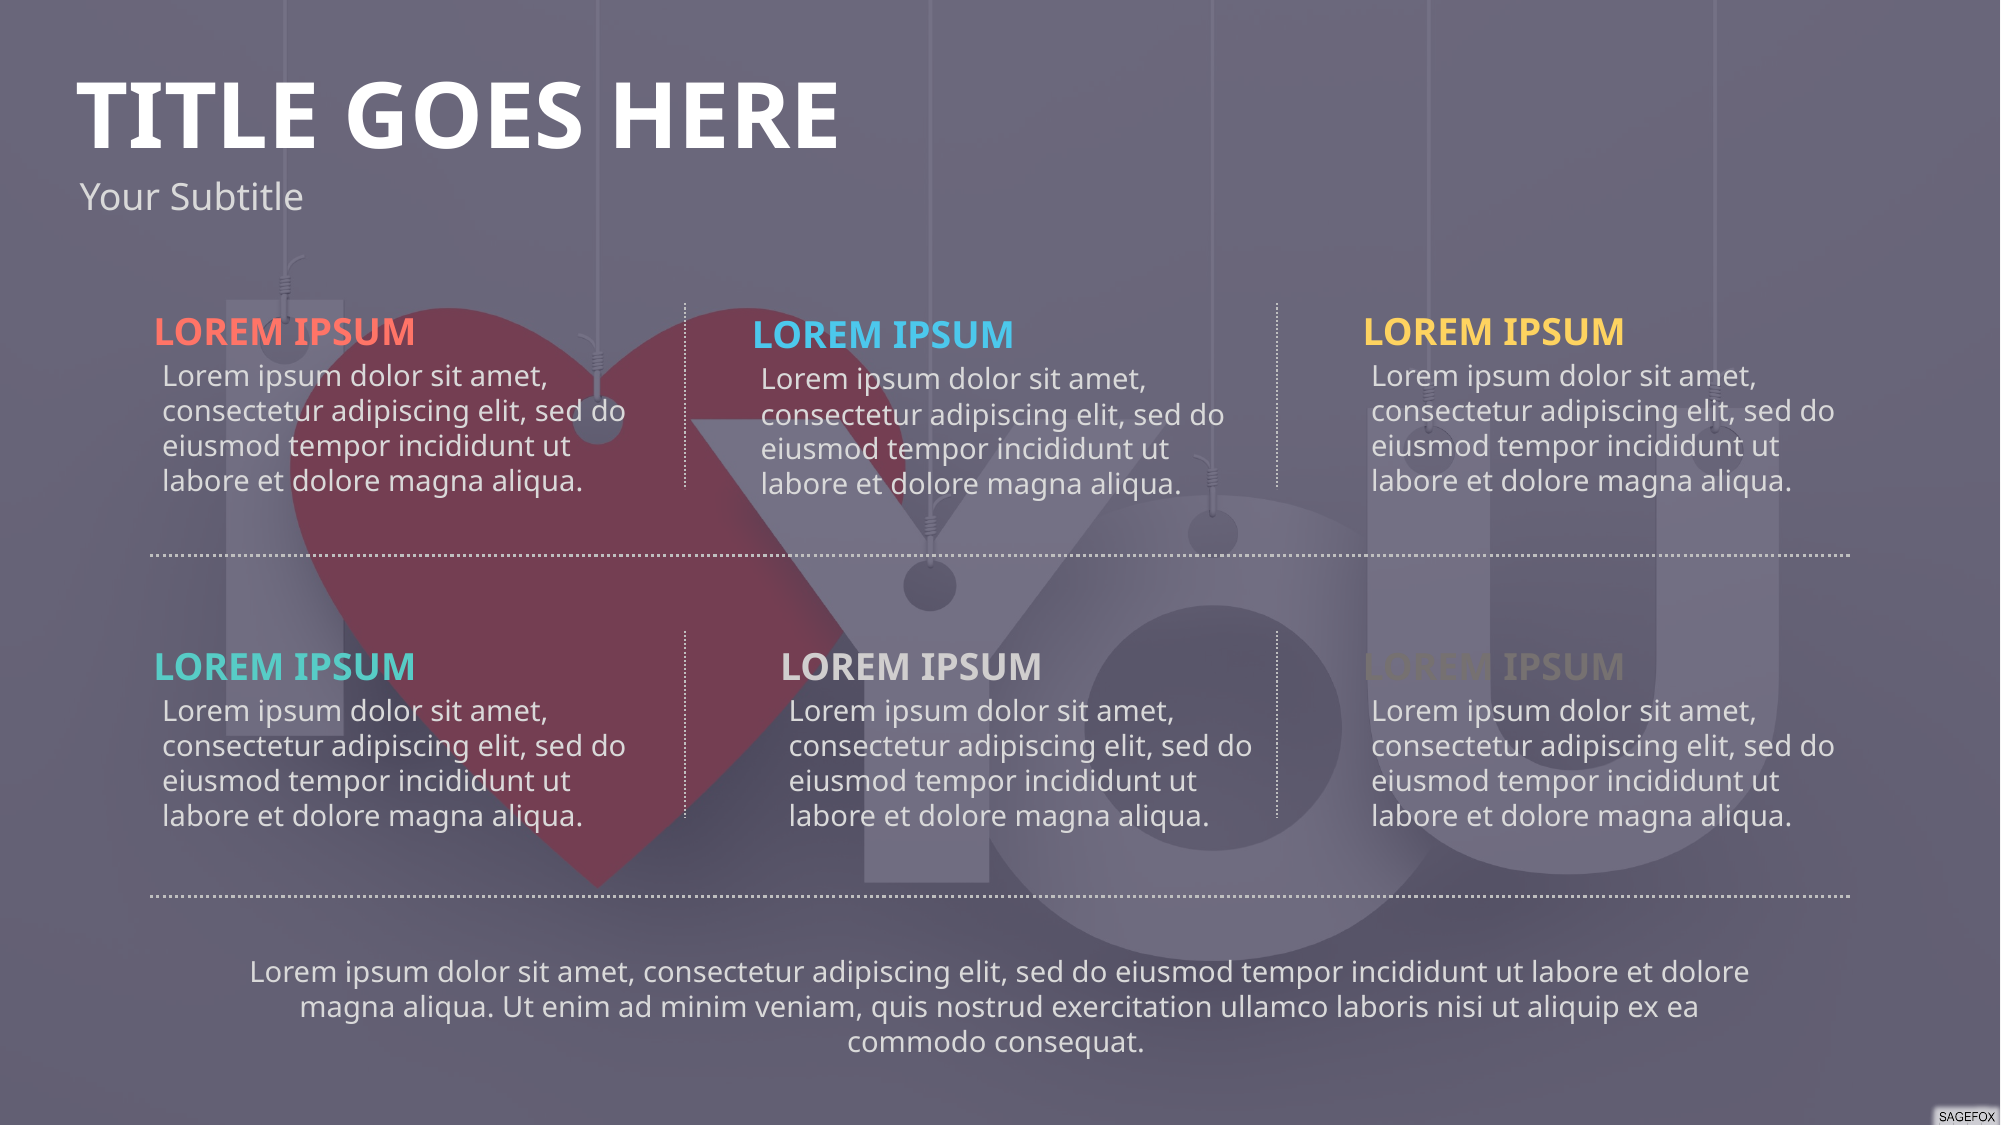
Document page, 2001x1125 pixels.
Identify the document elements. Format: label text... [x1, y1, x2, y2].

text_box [60, 49, 1020, 227]
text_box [162, 641, 641, 834]
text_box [1371, 641, 1850, 834]
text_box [162, 306, 641, 498]
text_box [1371, 306, 1850, 498]
text_box Lorem ipsum dolor sit amet, consectetur adipiscing elit, sed do eiusmod tempor incididunt ut labore et dolore magna aliqua. Ut enim ad minim veniam, quis nostrud exercitation ullamco laboris nisi ut aliquip ex ea commodo consequat. [229, 946, 1771, 1066]
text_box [788, 641, 1268, 834]
picture [1936, 1111, 1997, 1125]
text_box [760, 310, 1240, 502]
